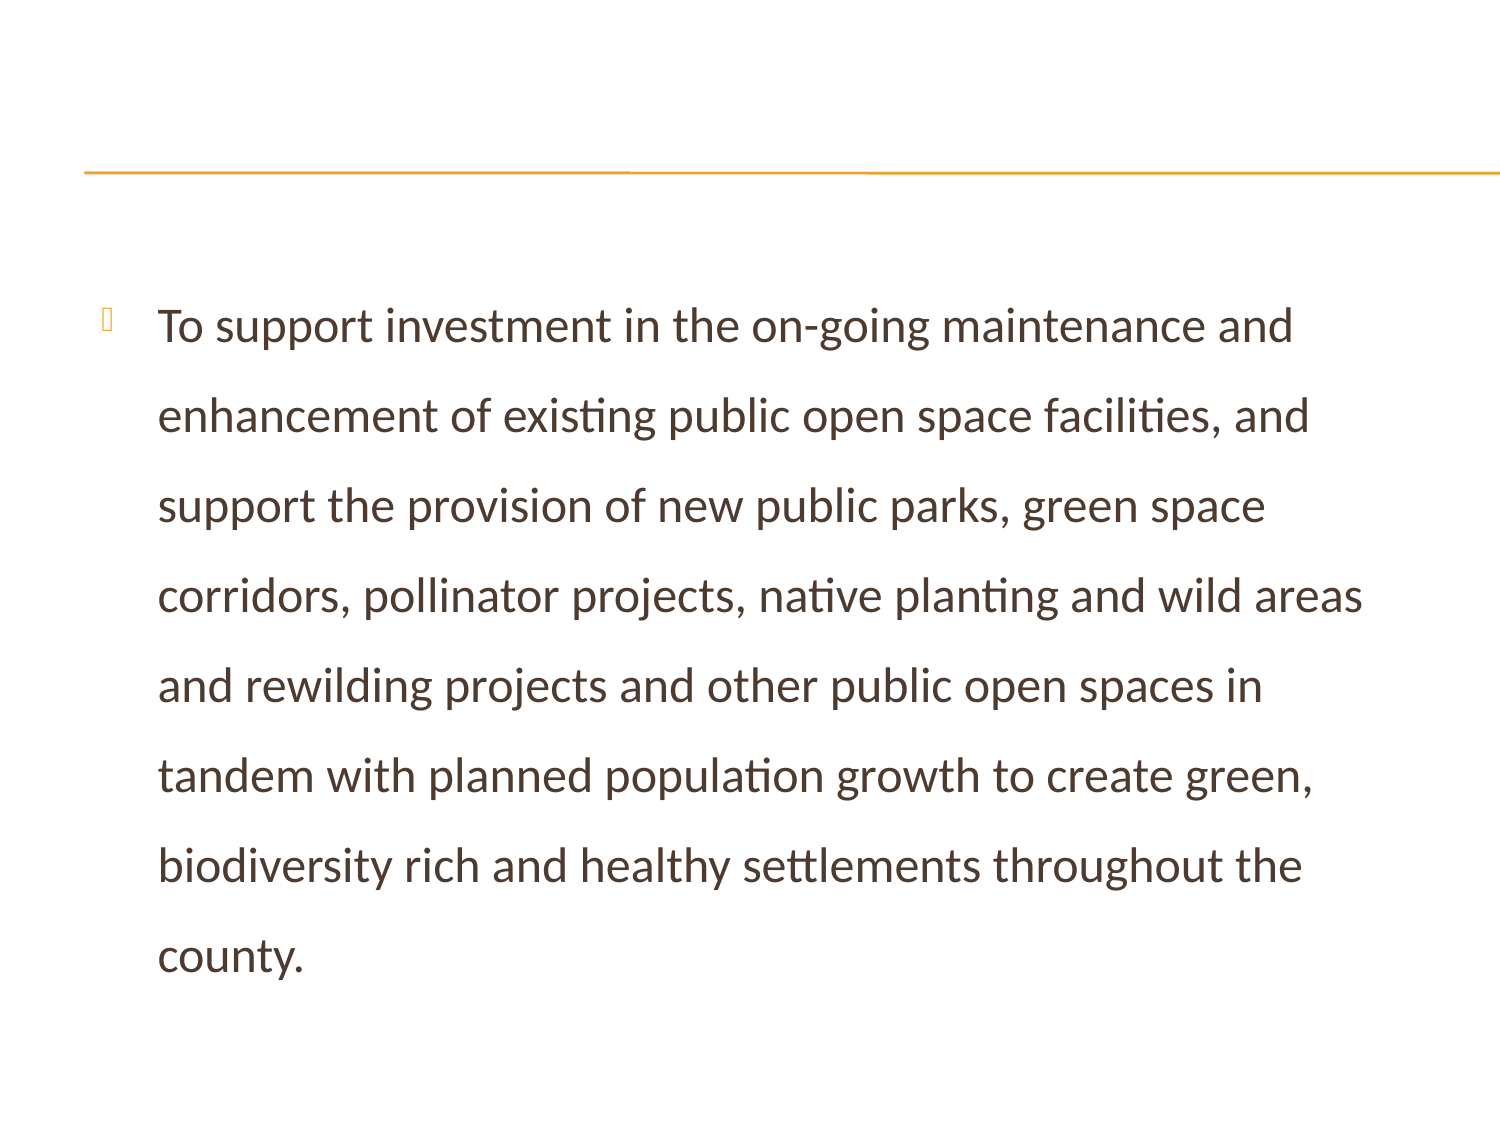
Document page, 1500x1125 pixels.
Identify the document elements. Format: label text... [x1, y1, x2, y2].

title [49, 75, 1475, 213]
list To support investment in the on-going maintenance and enhancement of existing public open space facilities, and support the provision of new public parks, green space corridors, pollinator projects, native planting and wild areas and rewilding projects and other public open spaces in tandem with planned population growth to create green, biodiversity rich and healthy settlements throughout the county. [86, 255, 1438, 1026]
